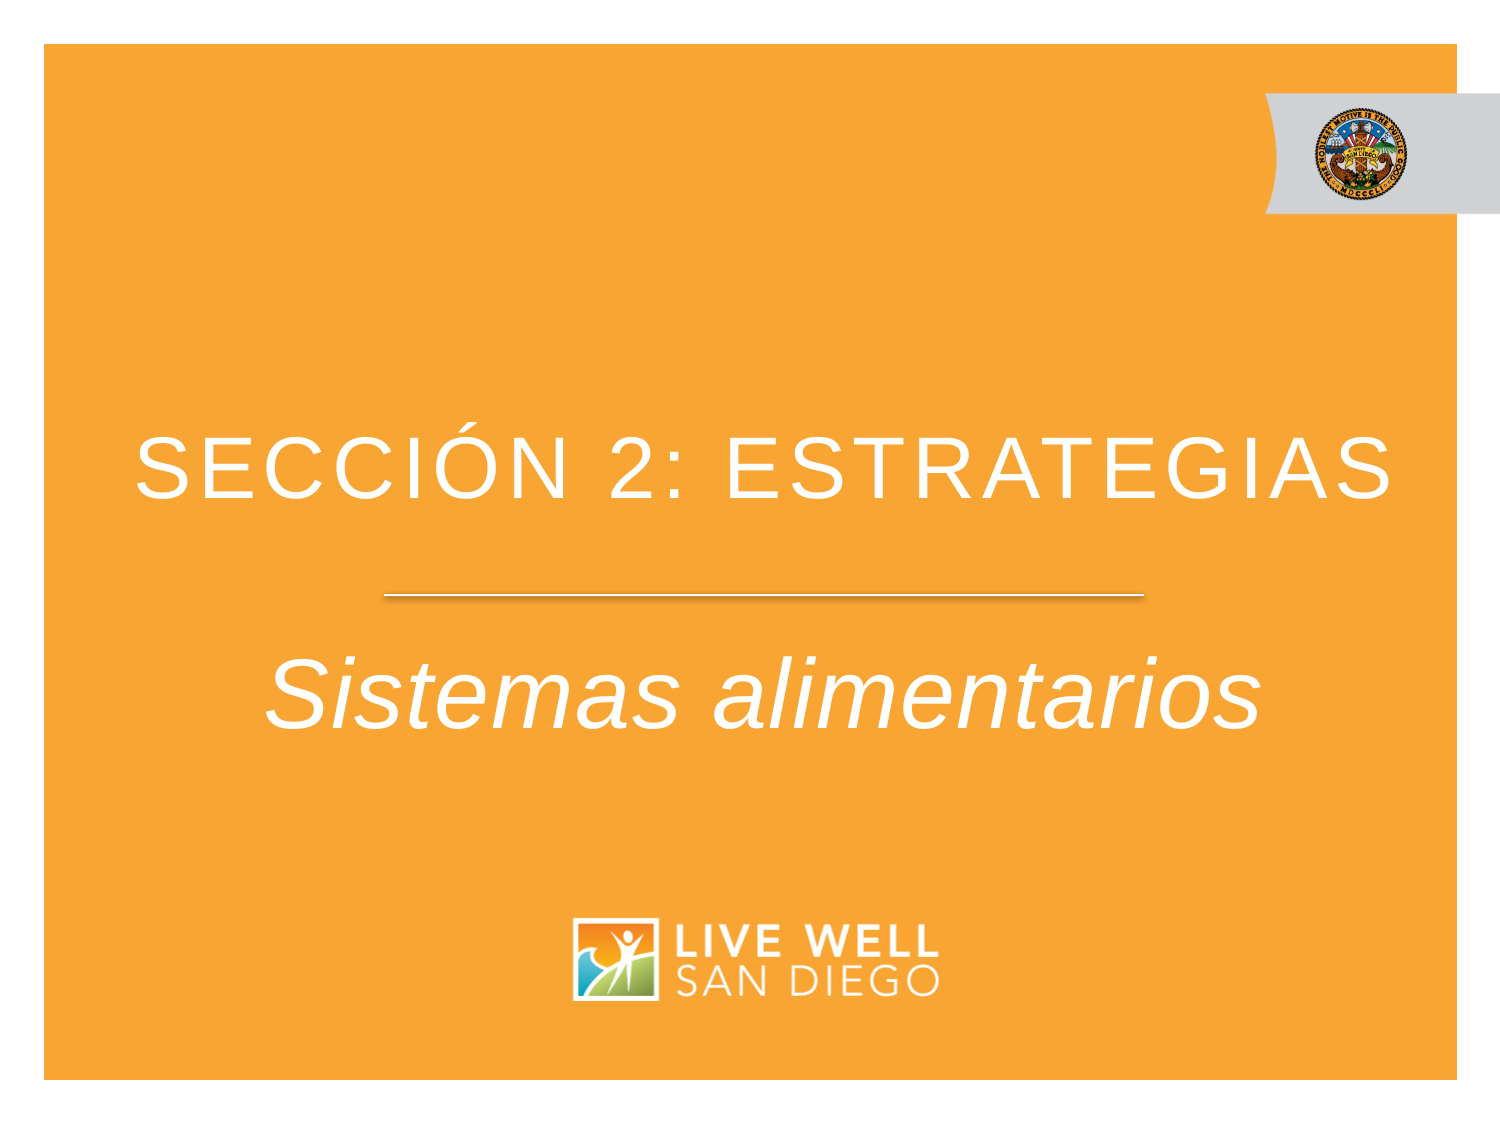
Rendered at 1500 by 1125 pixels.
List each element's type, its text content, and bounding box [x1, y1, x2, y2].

subtitle Sistemas alimentarios [239, 630, 1290, 840]
title Sección 2: estrategias [126, 349, 1402, 591]
picture [0, 0, 1500, 1125]
